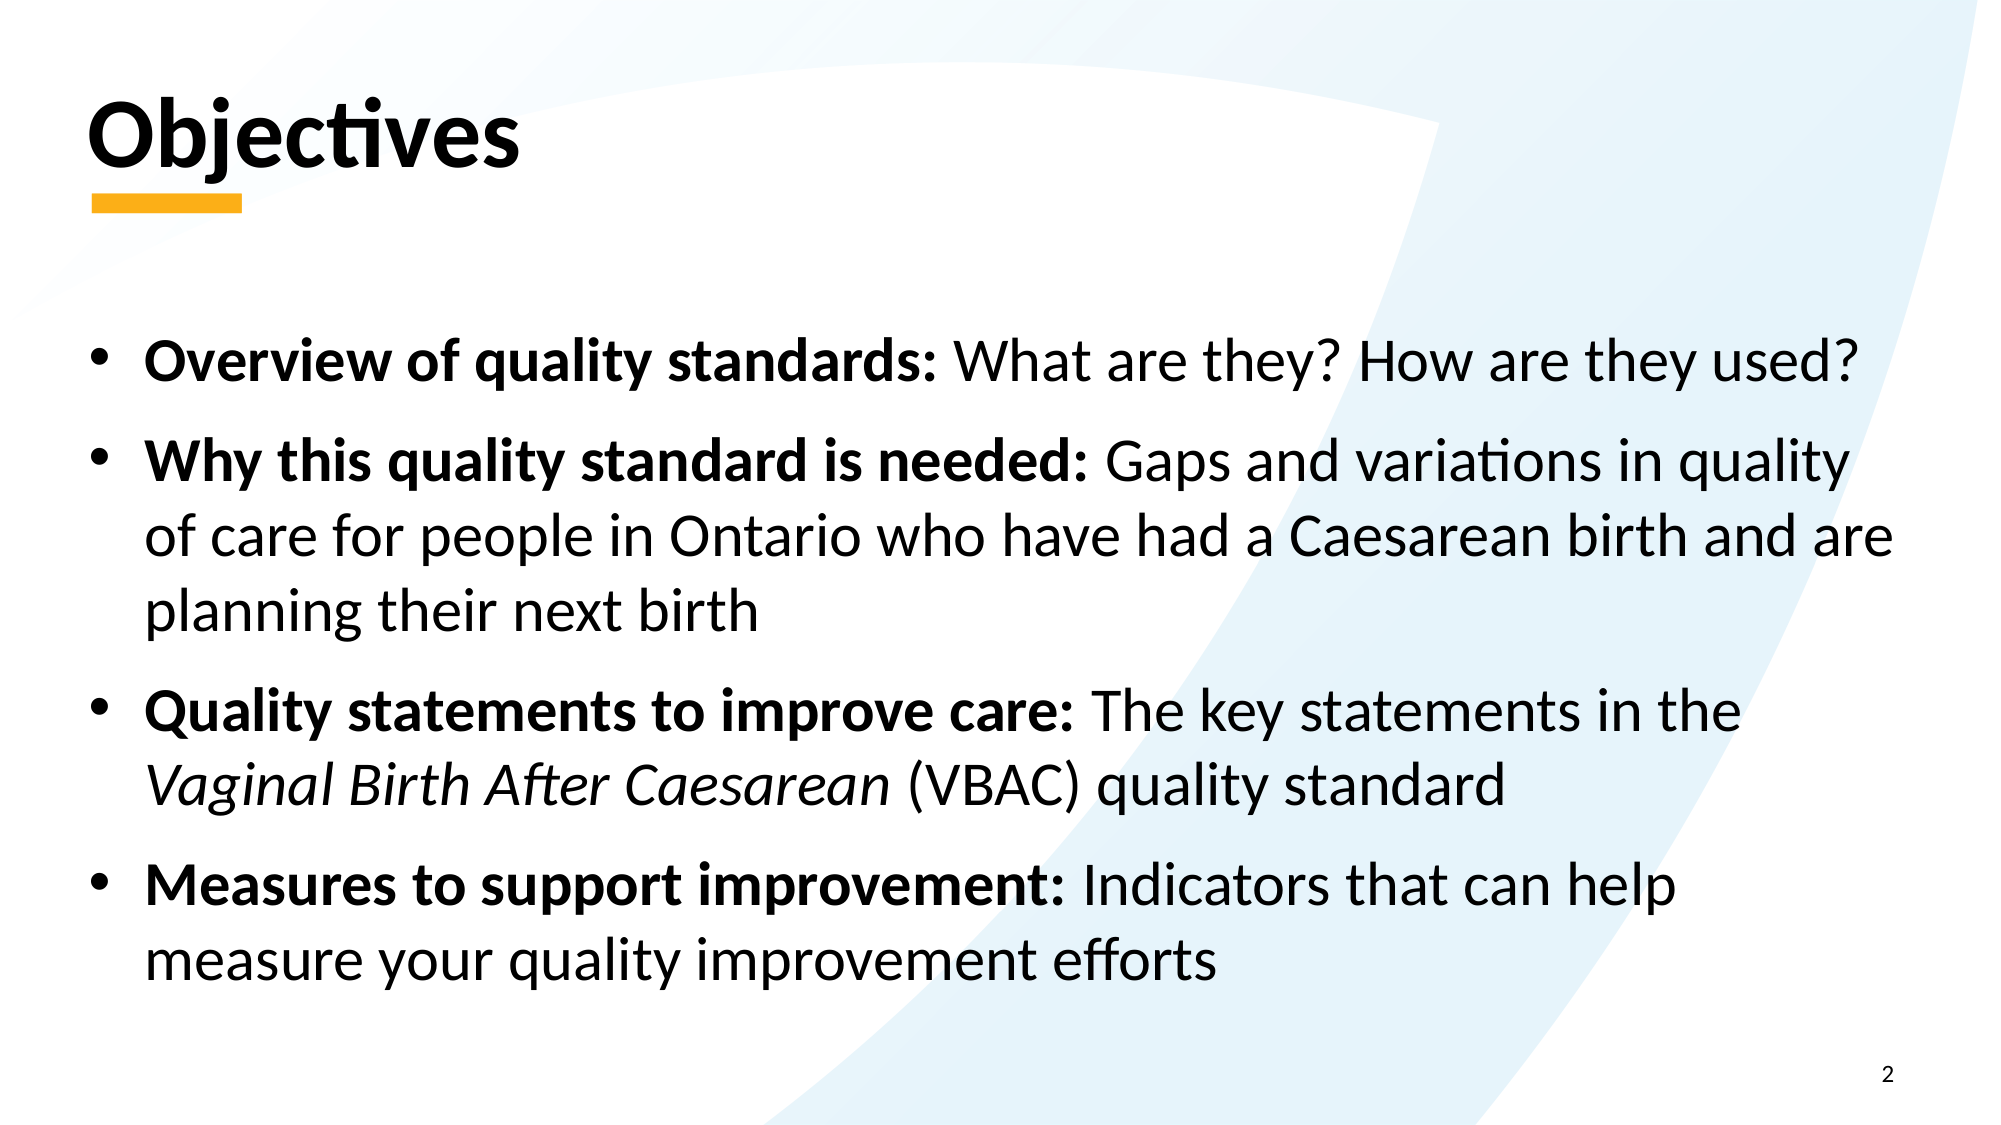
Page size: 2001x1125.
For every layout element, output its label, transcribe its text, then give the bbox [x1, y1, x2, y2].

slide_number 2 [1459, 1042, 1910, 1103]
list Overview of quality standards: What are they? How are they used?​ Why this quality standard is needed: Gaps and variations in quality of care for people in Ontario who have had a Caesarean birth and are planning their next birth Quality statements to improve care: The key statements in the Vaginal Birth After Caesarean (VBAC) quality standard Measures to support improvement: Indicators that can help measure your quality improvement efforts [88, 318, 1908, 1063]
title Objectives [87, 77, 1907, 192]
picture [0, 0, 2001, 1125]
